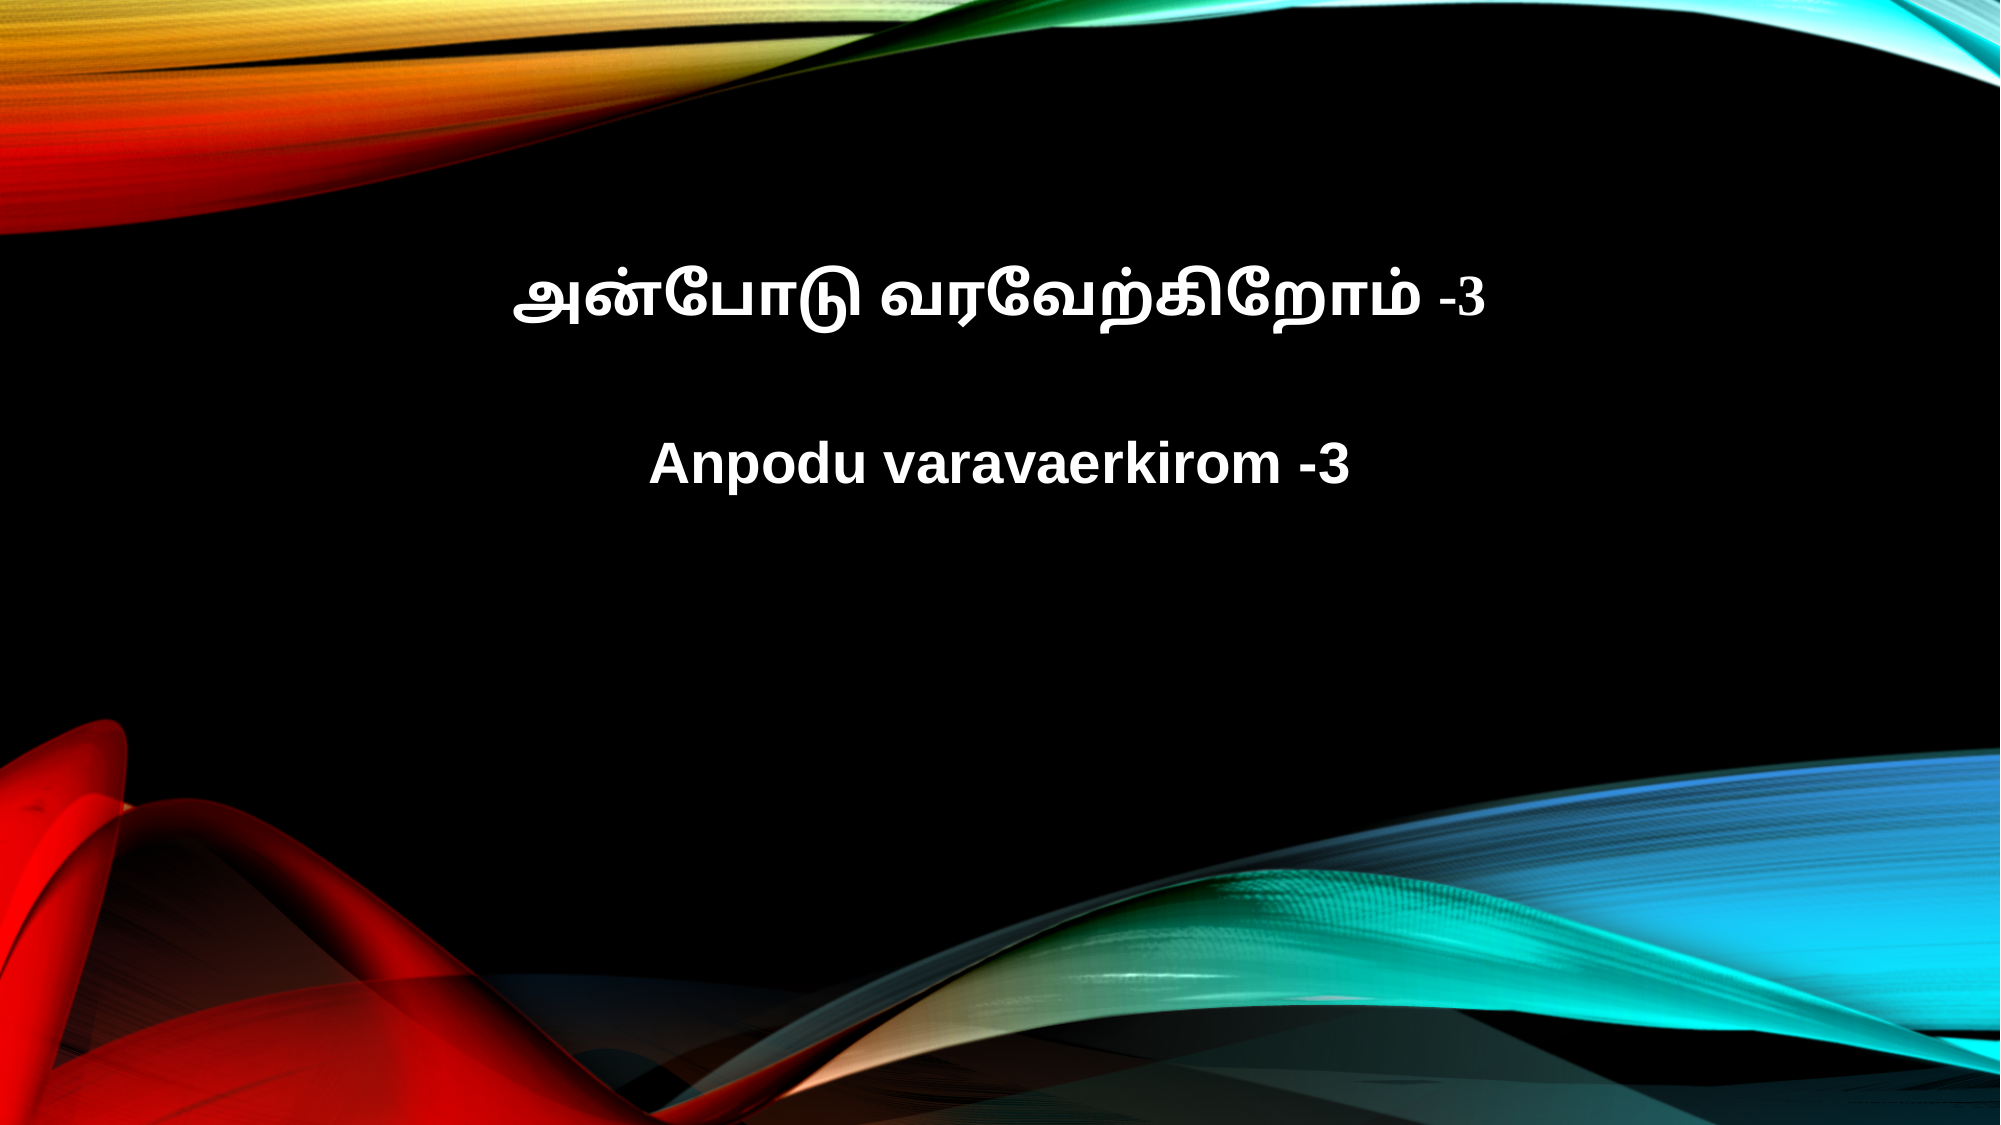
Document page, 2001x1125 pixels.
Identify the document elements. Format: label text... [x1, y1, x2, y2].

subtitle அன்போடு வரவேற்கிறோம் -3 Anpodu varavaerkirom -3 [0, 0, 2000, 1125]
